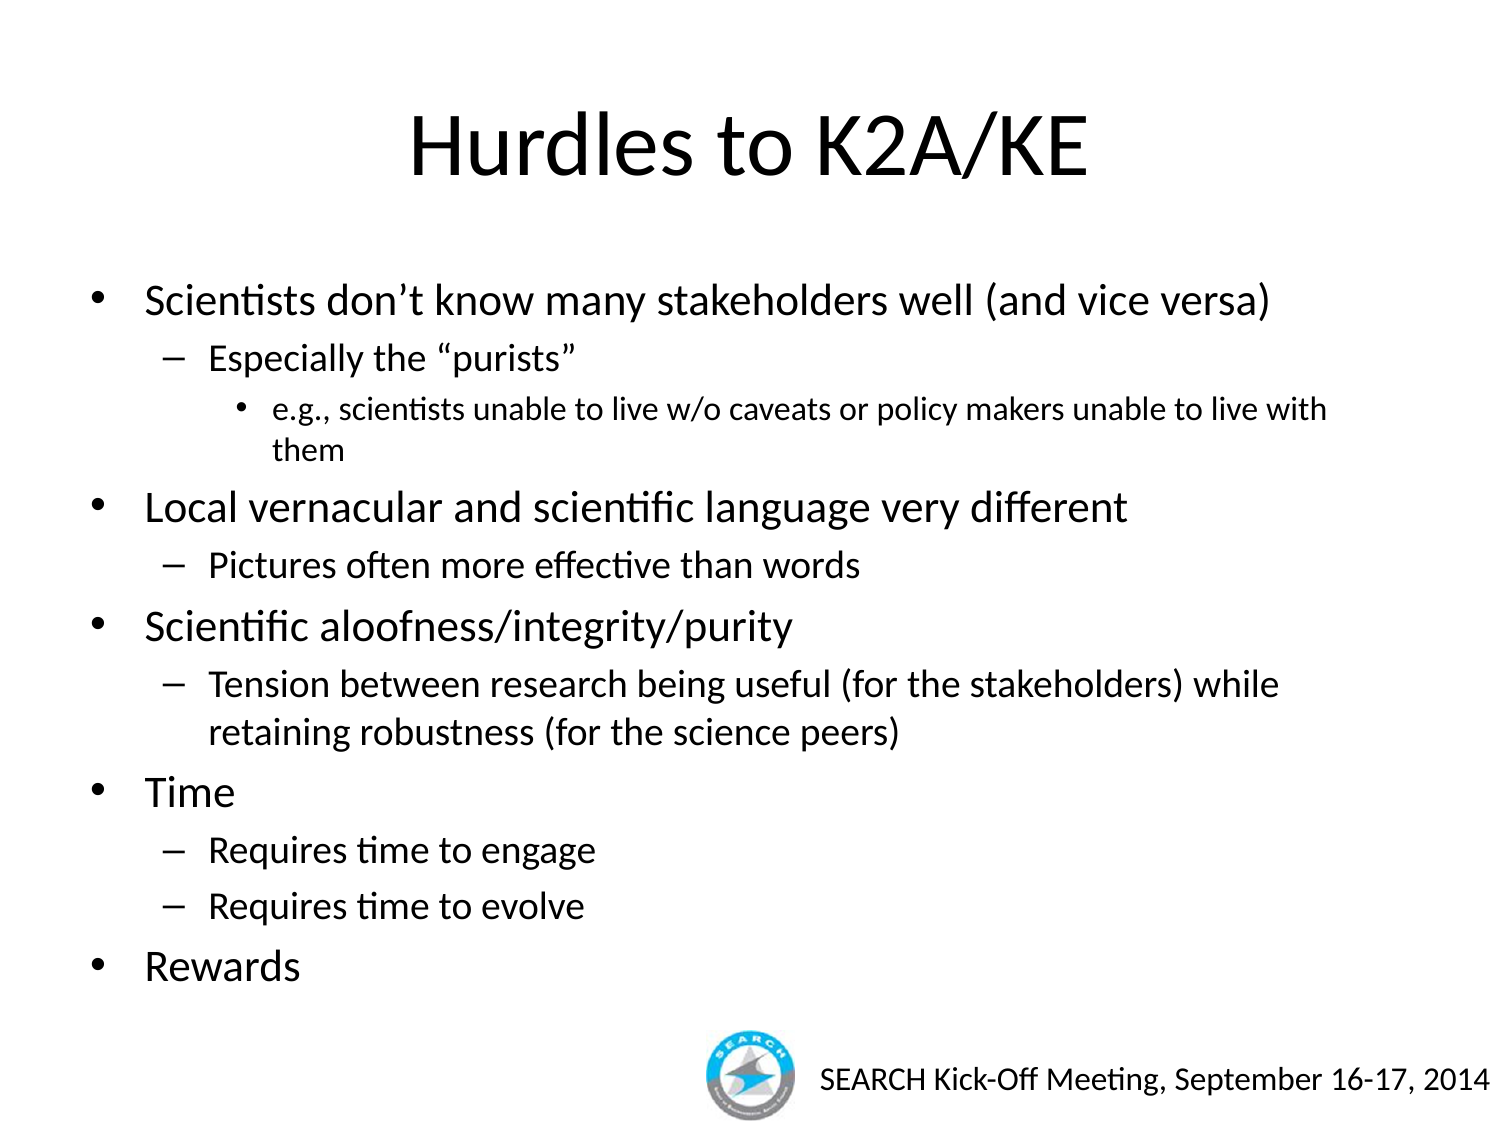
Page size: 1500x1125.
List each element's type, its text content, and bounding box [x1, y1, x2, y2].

list Scientists don’t know many stakeholders well (and vice versa) Especially the “purists” e.g., scientists unable to live w/o caveats or policy makers unable to live with them Local vernacular and scientific language very different Pictures often more effective than words Scientific aloofness/integrity/purity Tension between research being useful (for the stakeholders) while retaining robustness (for the science peers) Time Requires time to engage Requires time to evolve Rewards [75, 262, 1425, 1005]
title Hurdles to K2A/KE [75, 45, 1425, 233]
picture [699, 1025, 801, 1125]
